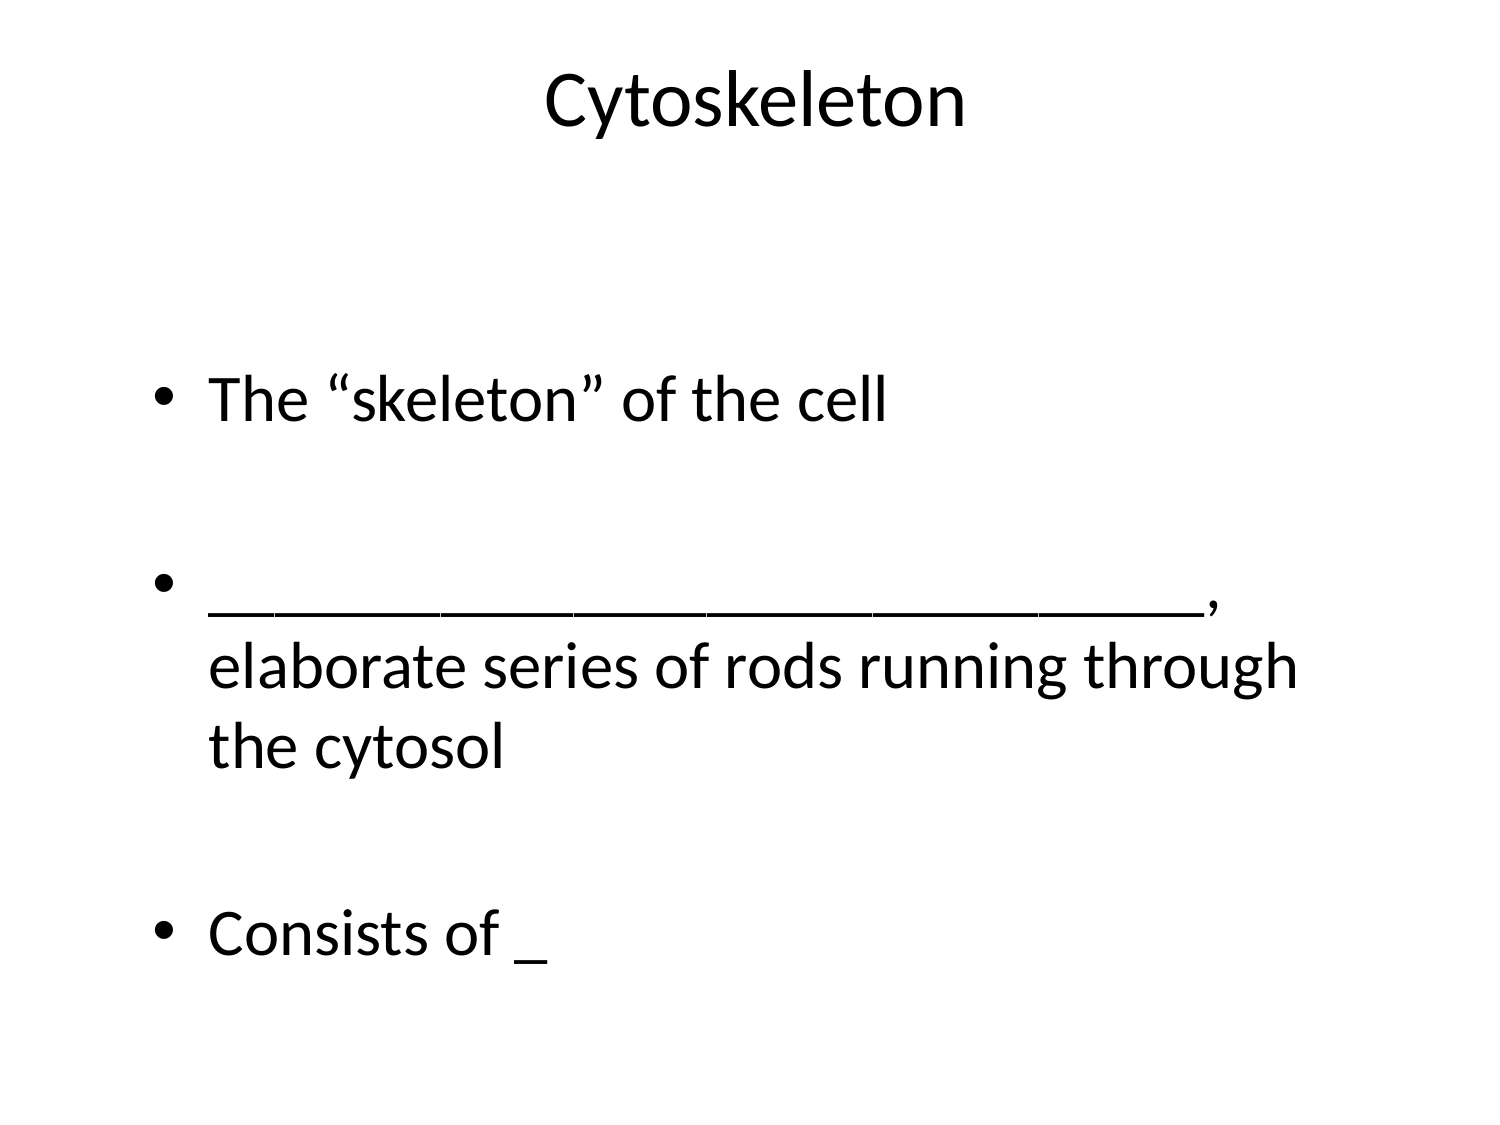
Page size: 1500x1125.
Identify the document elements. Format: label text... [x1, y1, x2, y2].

title Cytoskeleton [150, 37, 1363, 150]
list The “skeleton” of the cell ______________________________, elaborate series of rods running through the cytosol Consists of _ [137, 347, 1363, 1013]
